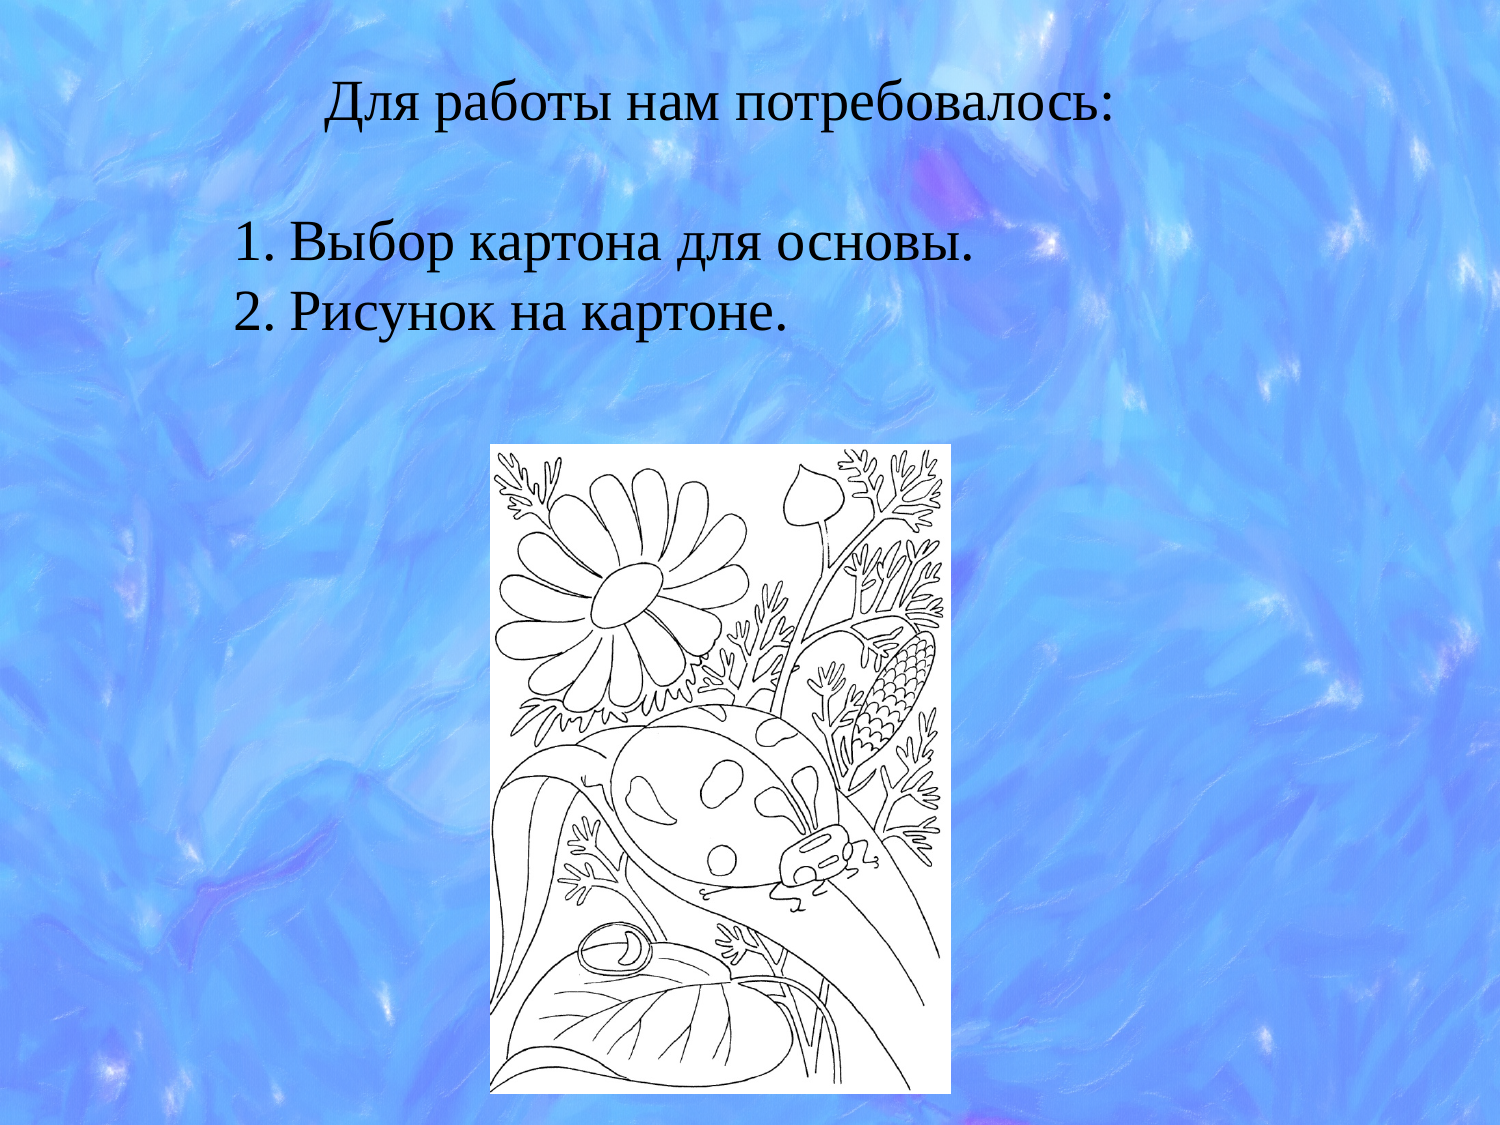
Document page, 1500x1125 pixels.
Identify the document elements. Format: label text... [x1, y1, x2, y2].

text_box Для работы нам потребовалось: Выбор картона для основы. Рисунок на картоне. [218, 54, 1223, 395]
picture [490, 444, 951, 1095]
